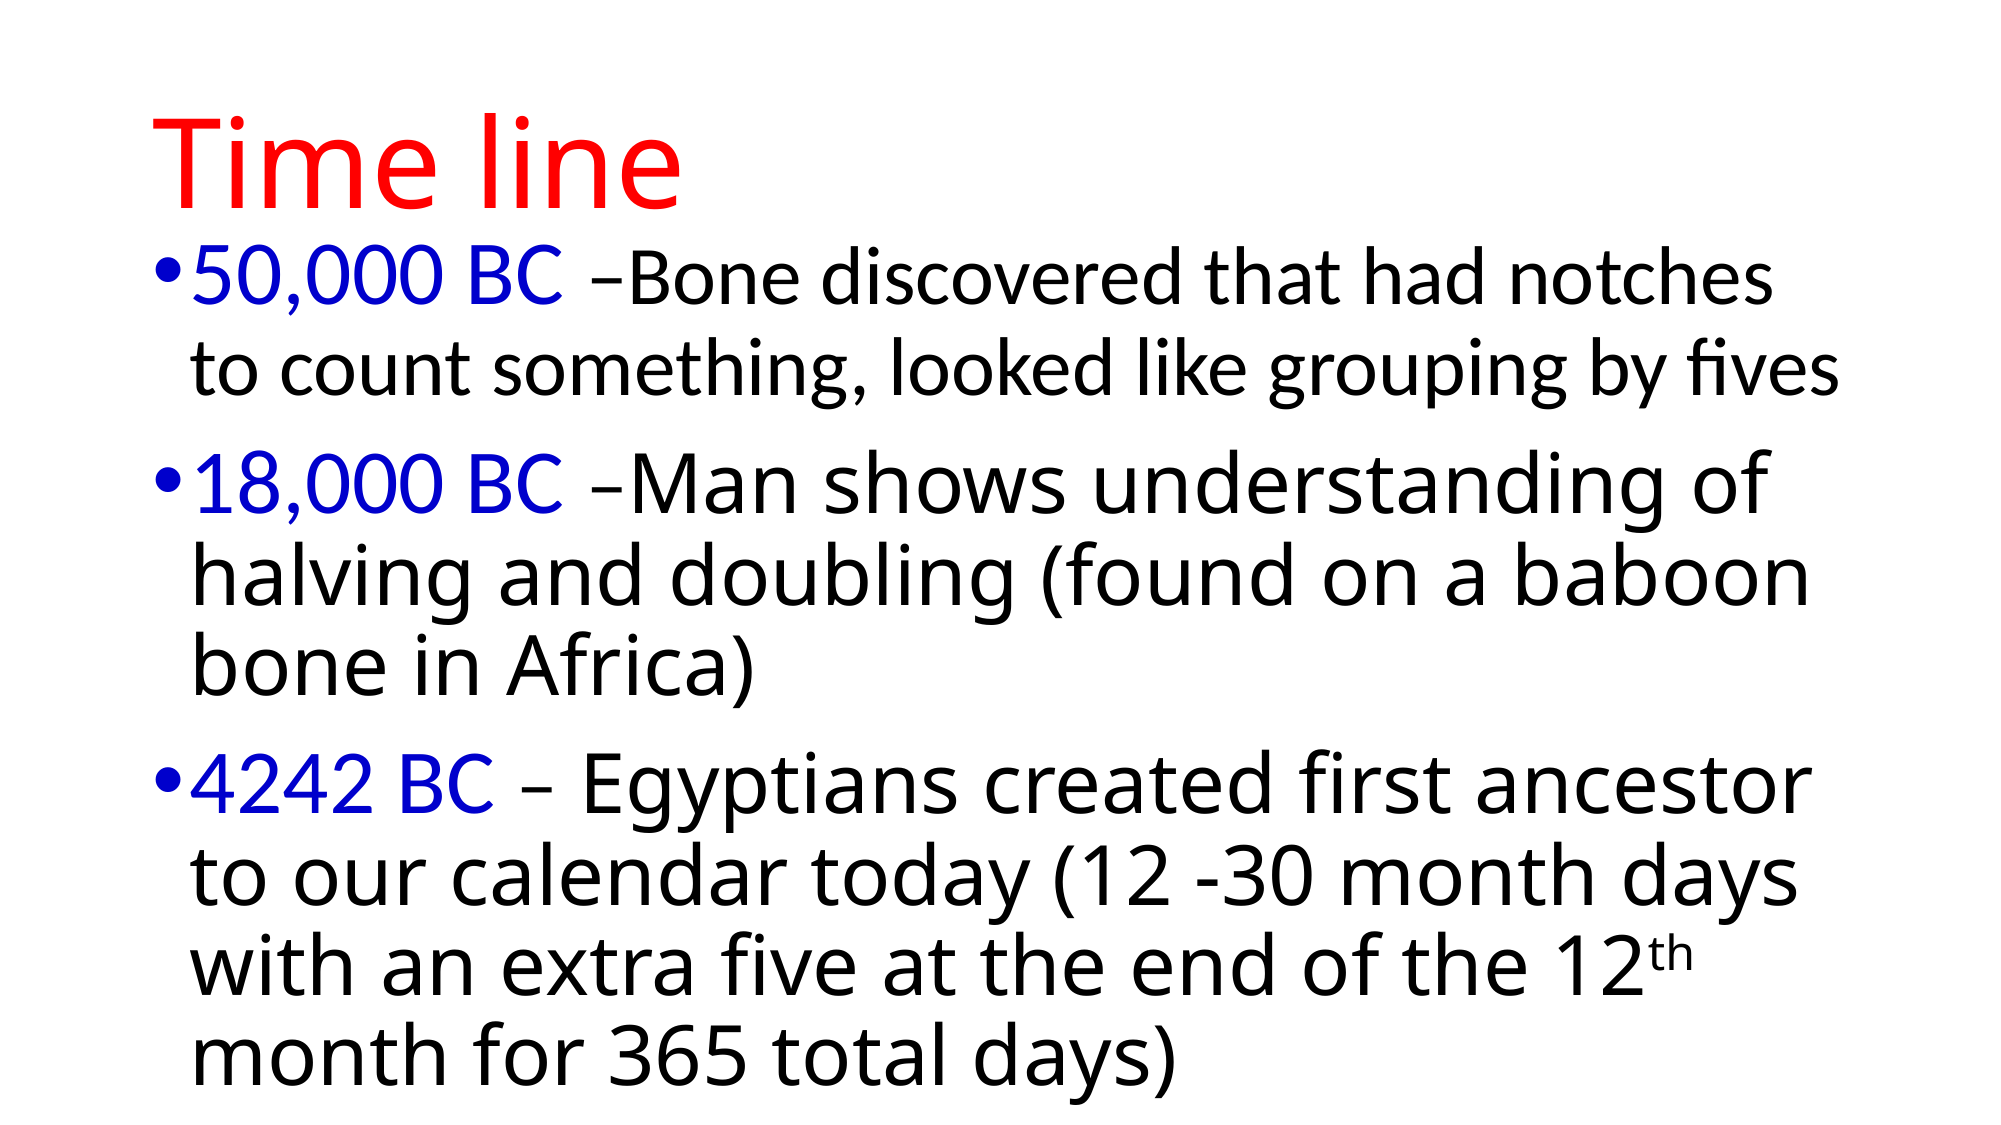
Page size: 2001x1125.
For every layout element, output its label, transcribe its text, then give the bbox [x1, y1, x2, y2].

list 50,000 BC –Bone discovered that had notches to count something, looked like grouping by fives 18,000 BC –Man shows understanding of halving and doubling (found on a baboon bone in Africa) 4242 BC – Egyptians created first ancestor to our calendar today (12 -30 month days with an extra five at the end of the 12th month for 365 total days) [137, 217, 1863, 932]
title Time line [137, 59, 1863, 217]
